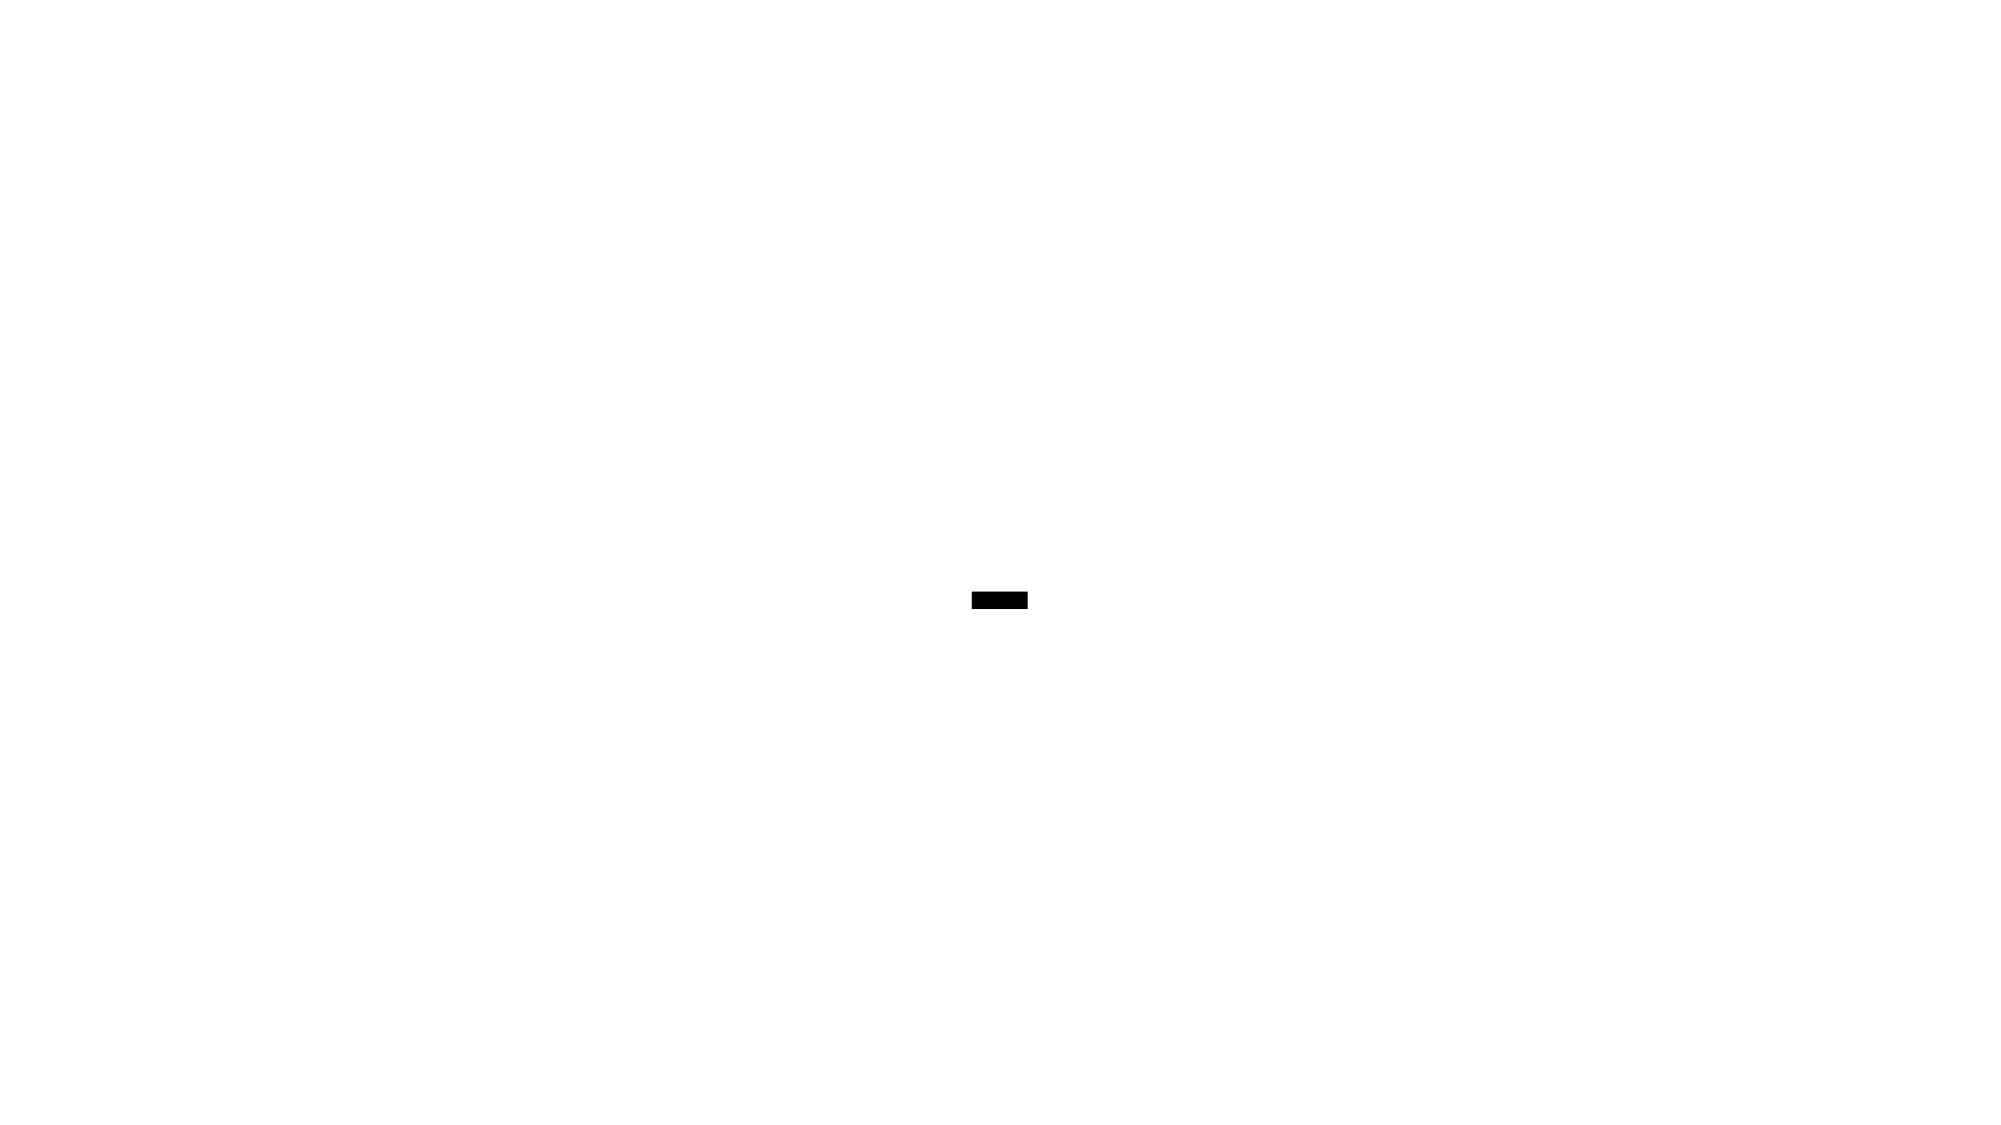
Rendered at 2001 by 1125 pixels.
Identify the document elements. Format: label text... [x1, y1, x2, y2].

text_box - [0, 134, 2000, 1012]
